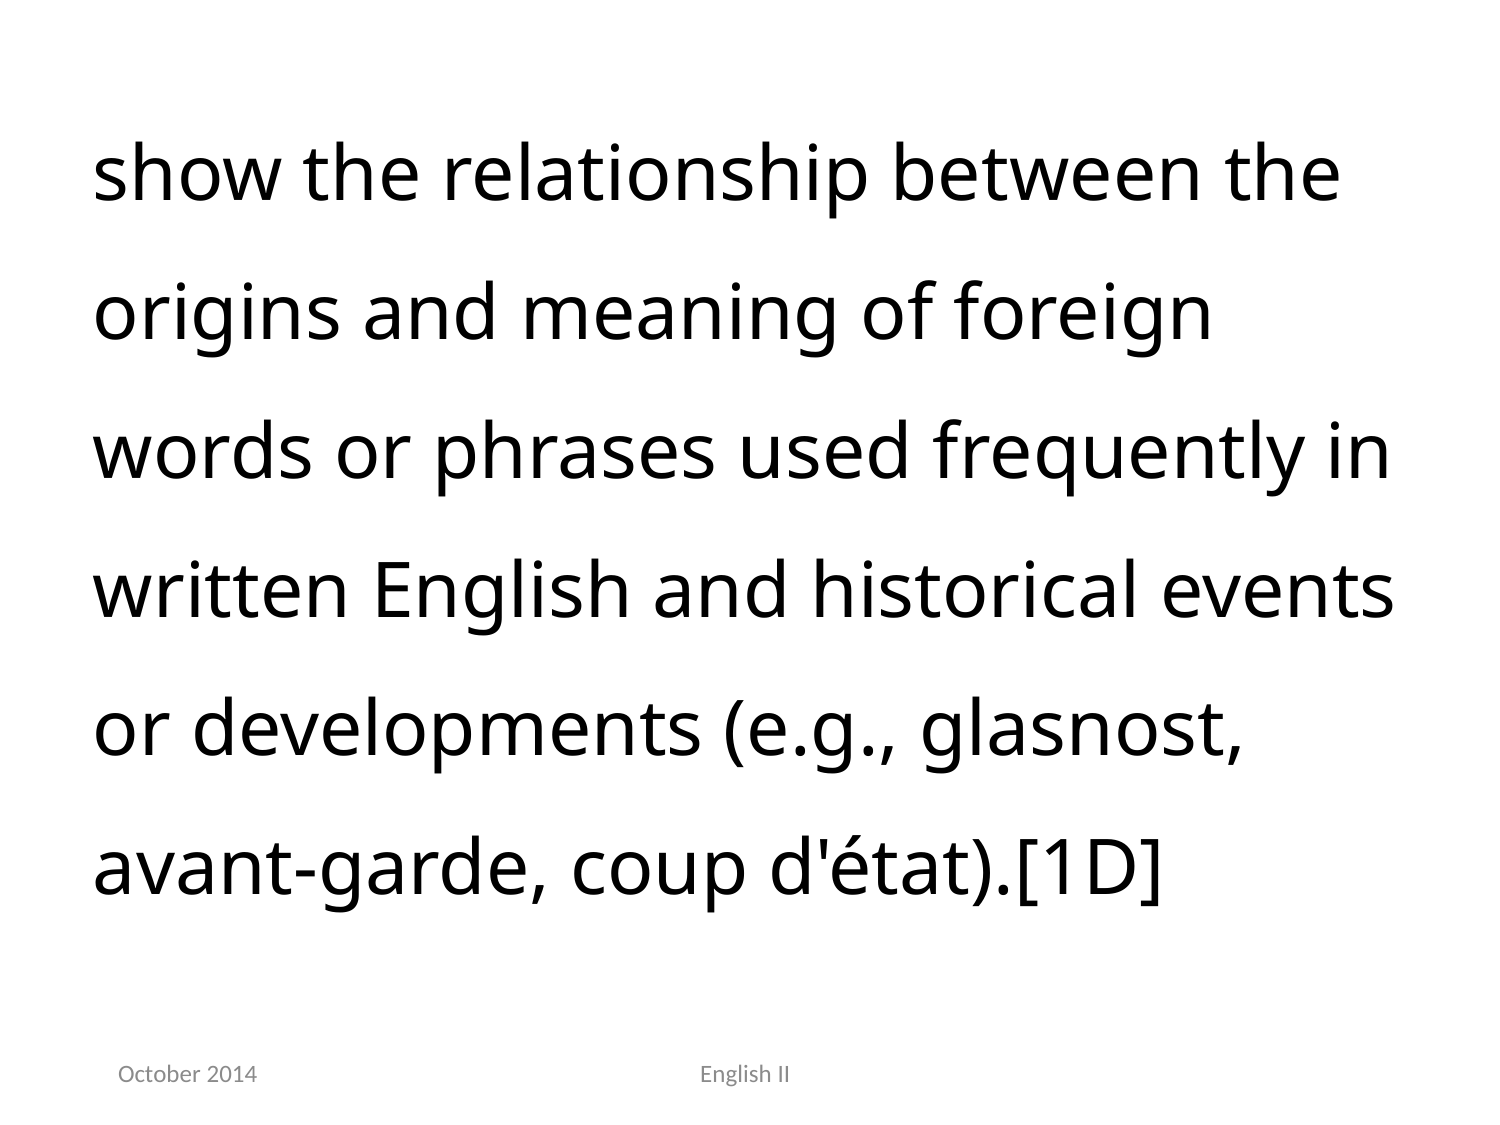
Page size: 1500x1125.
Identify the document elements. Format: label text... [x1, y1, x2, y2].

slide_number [103, 1042, 441, 1103]
subtitle show the relationship between the origins and meaning of foreign words or phrases used frequently in written English and historical events or developments (e.g., glasnost, avant-garde, coup d'état).[1D] [78, 70, 1429, 1014]
footer English II [492, 1042, 999, 1103]
